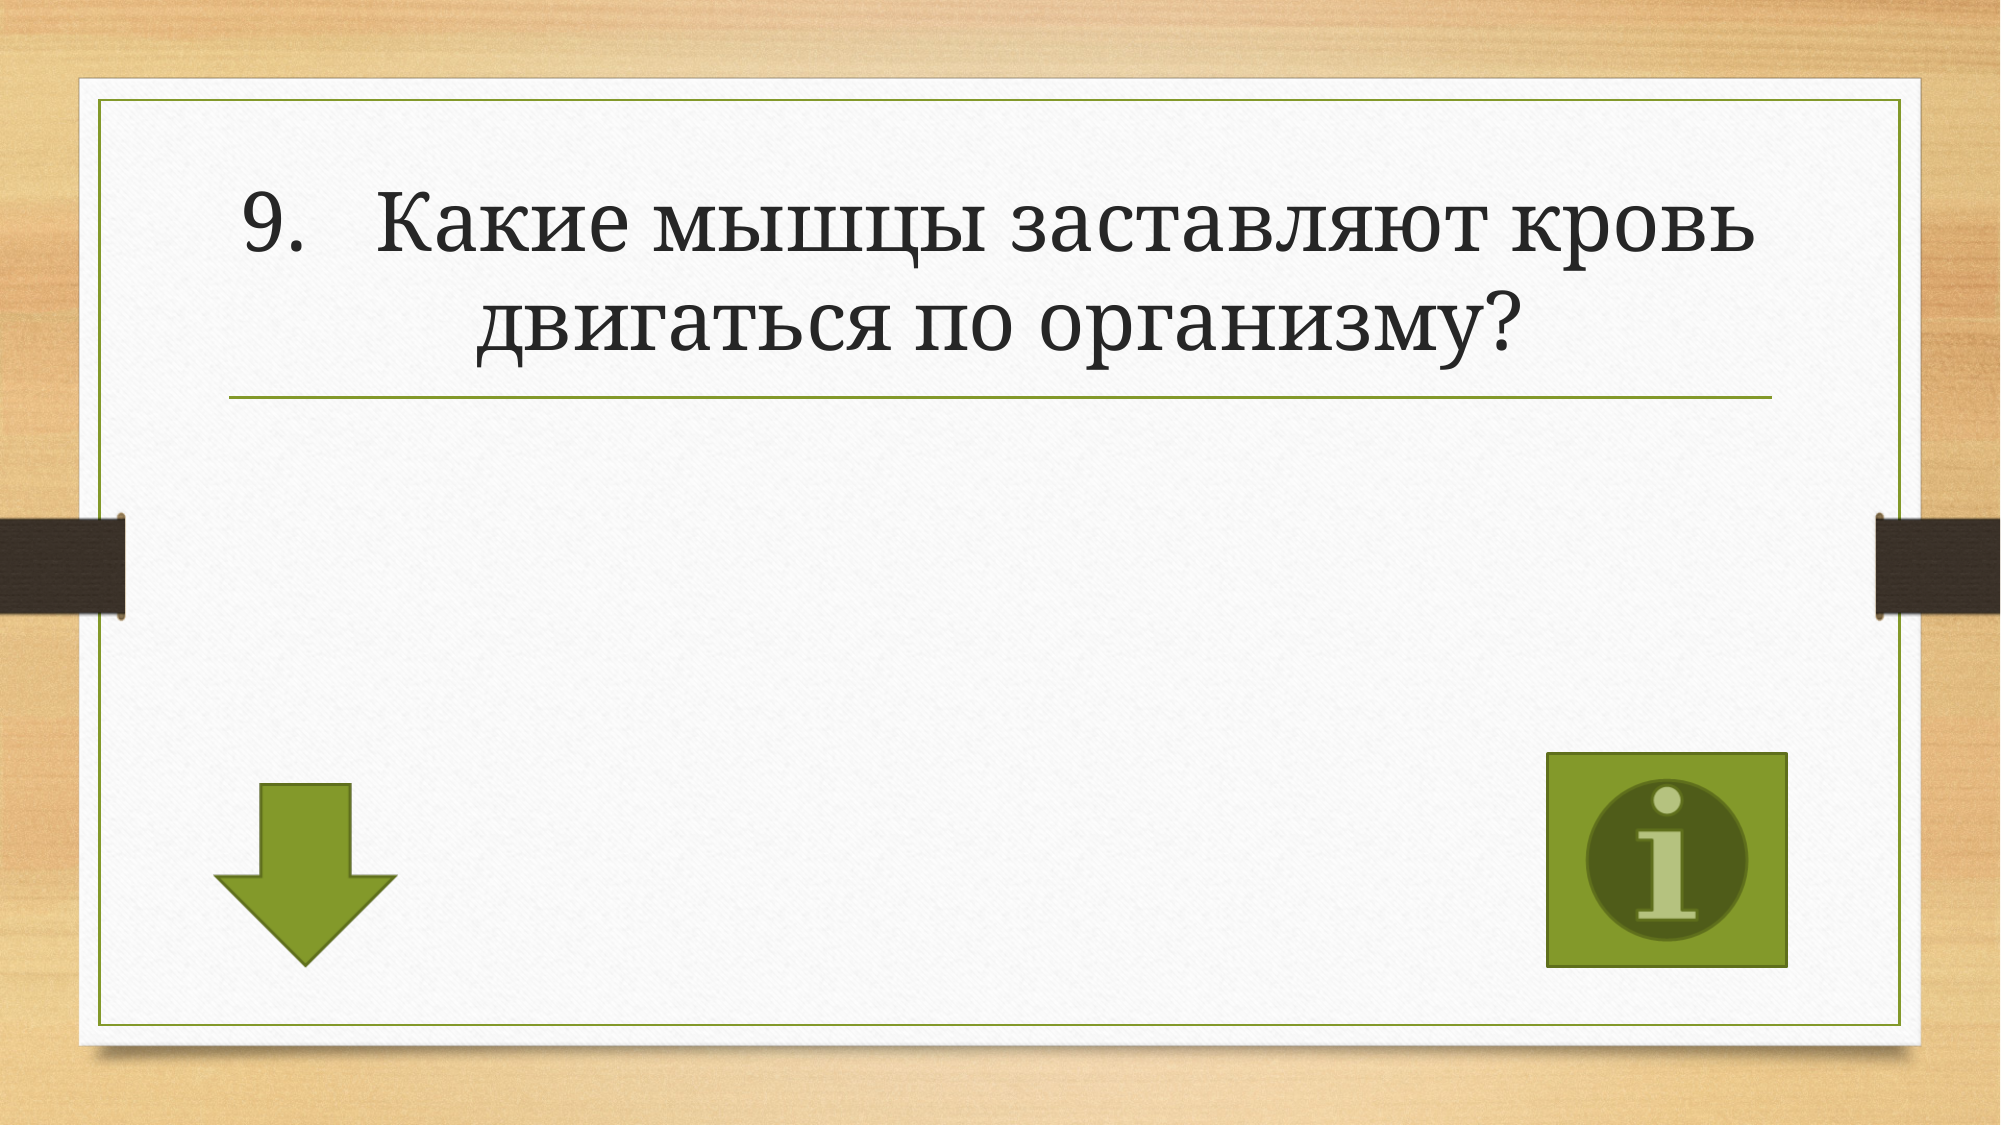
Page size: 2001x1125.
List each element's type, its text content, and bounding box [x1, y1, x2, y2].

picture [0, 0, 2001, 1125]
title 9. Какие мышцы заставляют кровь двигаться по организму? [212, 161, 1788, 375]
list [1546, 752, 1788, 969]
